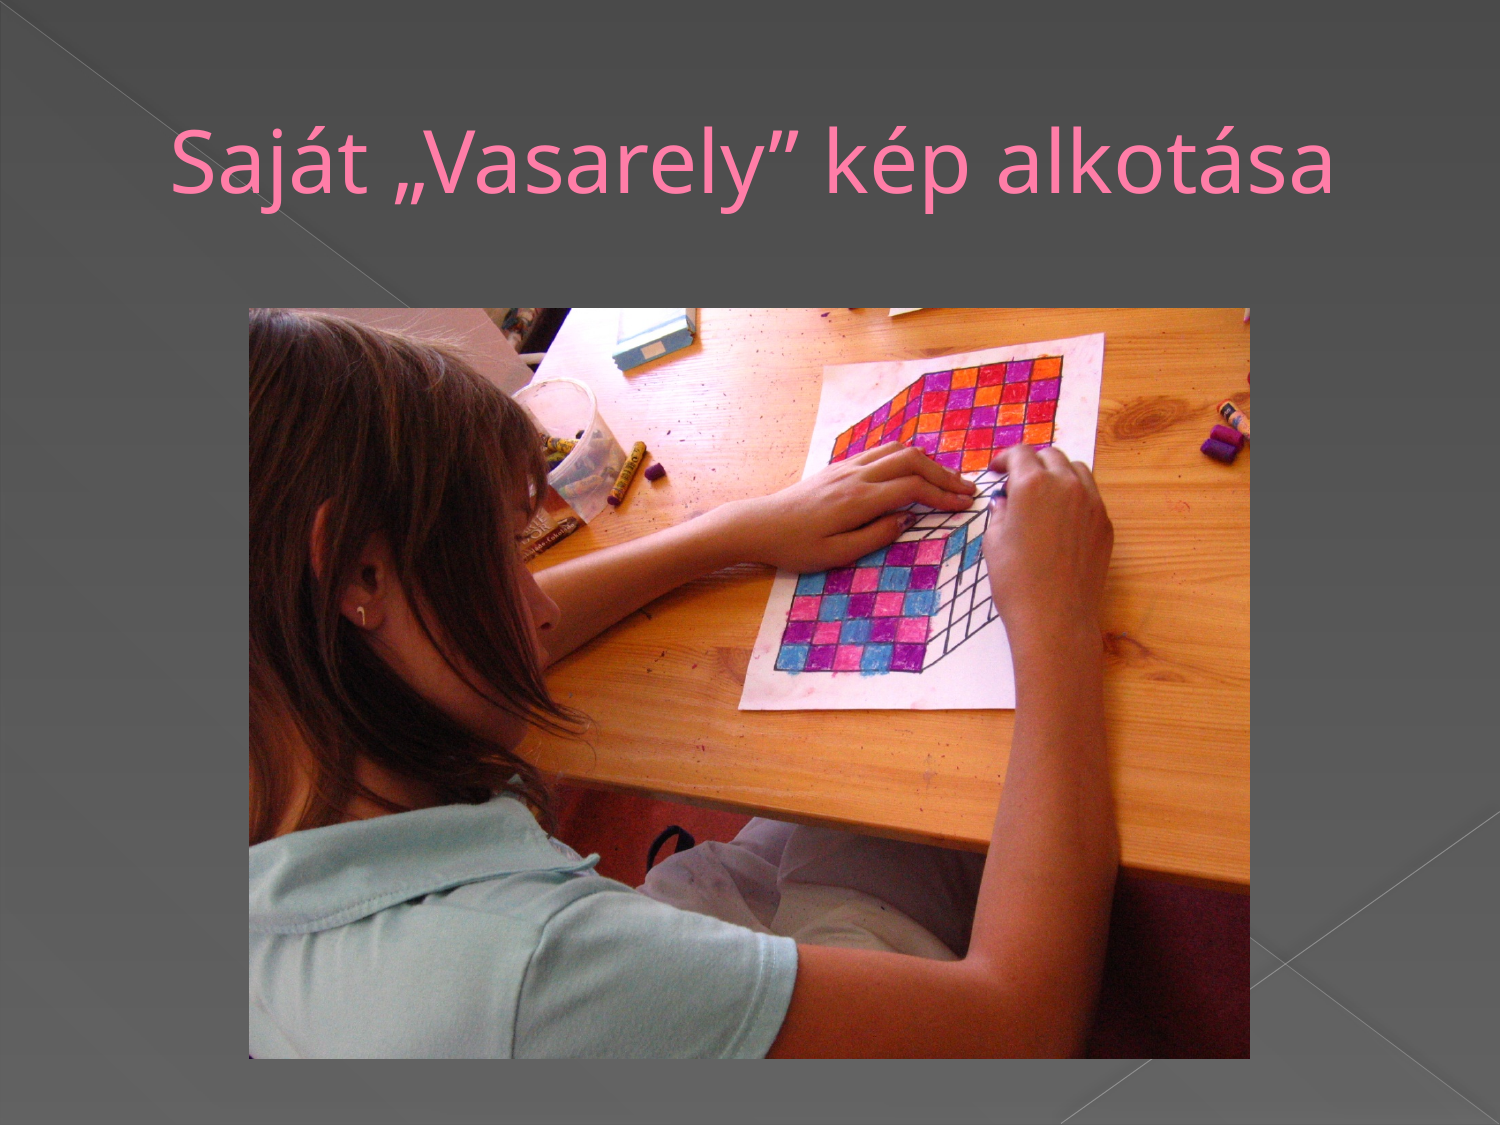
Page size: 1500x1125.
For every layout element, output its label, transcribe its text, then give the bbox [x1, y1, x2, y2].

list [249, 308, 1251, 1060]
title Saját „Vasarely” kép alkotása [75, 43, 1500, 274]
